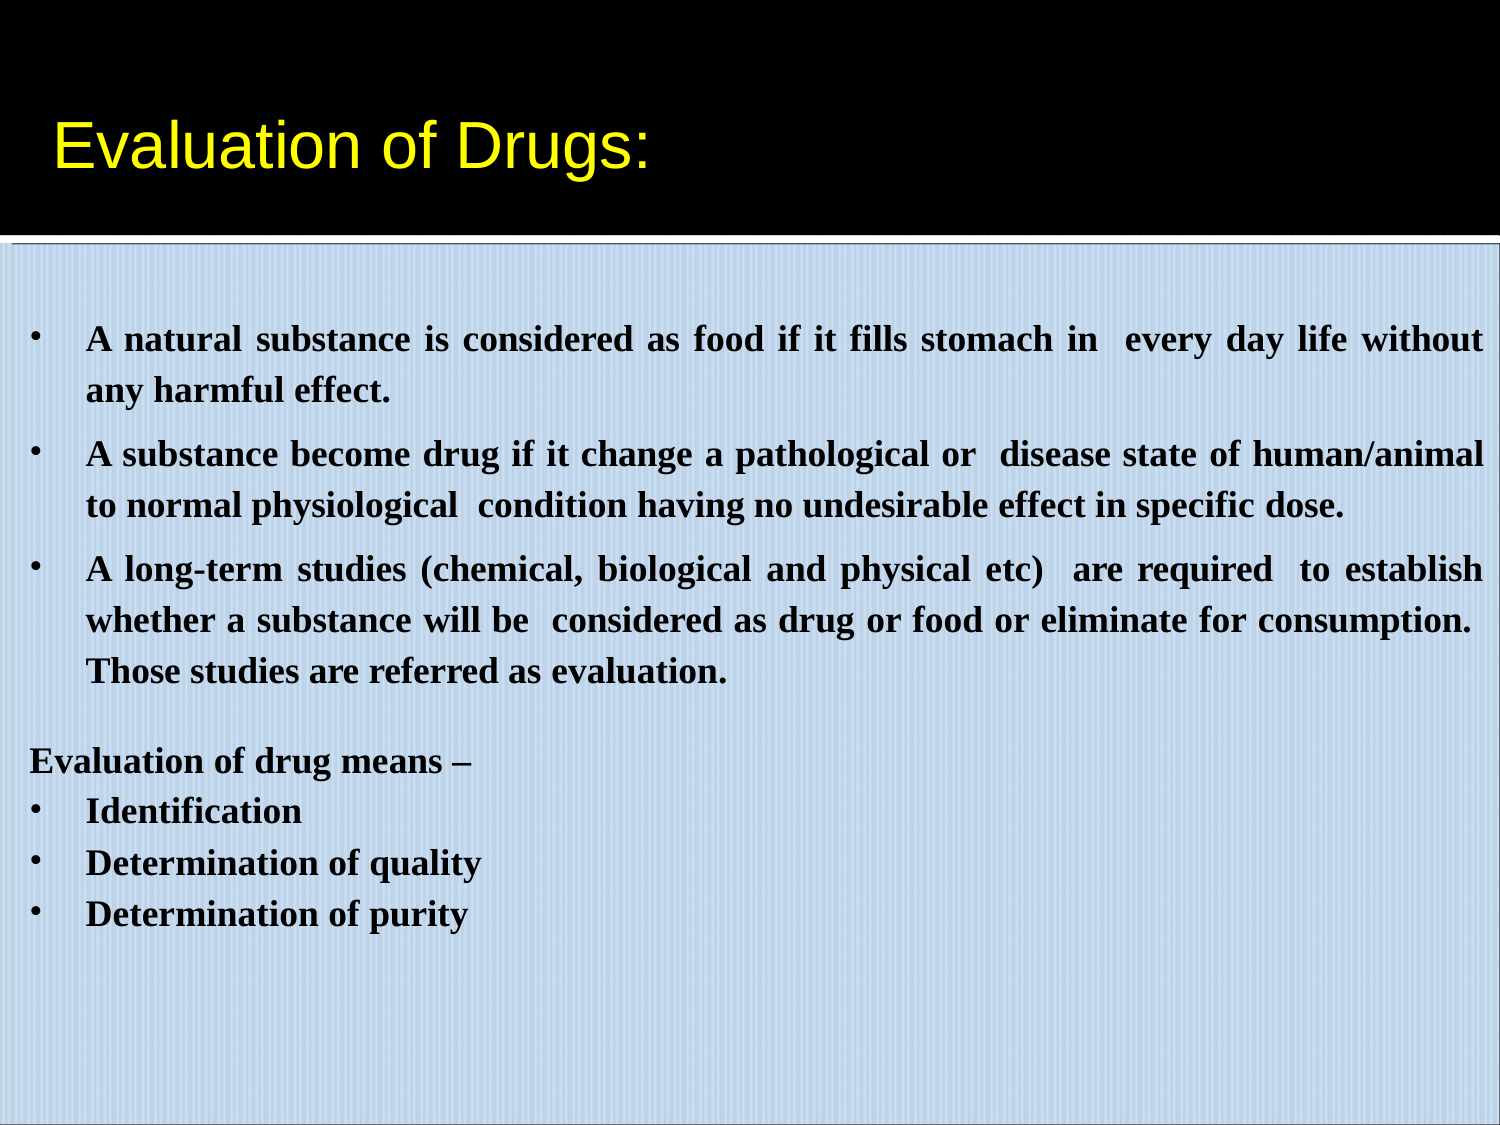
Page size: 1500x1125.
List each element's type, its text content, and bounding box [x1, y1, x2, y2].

title Evaluation of Drugs: [50, 99, 792, 291]
picture [0, 243, 1500, 1125]
text_box A natural substance is considered as food if it fills stomach in every day life without any harmful effect. A substance become drug if it change a pathological or disease state of human/animal to normal physiological condition having no undesirable effect in specific dose. A long-term studies (chemical, biological and physical etc) are required to establish whether a substance will be considered as drug or food or eliminate for consumption. Those studies are referred as evaluation. Evaluation of drug means – Identification Determination of quality Determination of purity [12, 299, 1500, 986]
